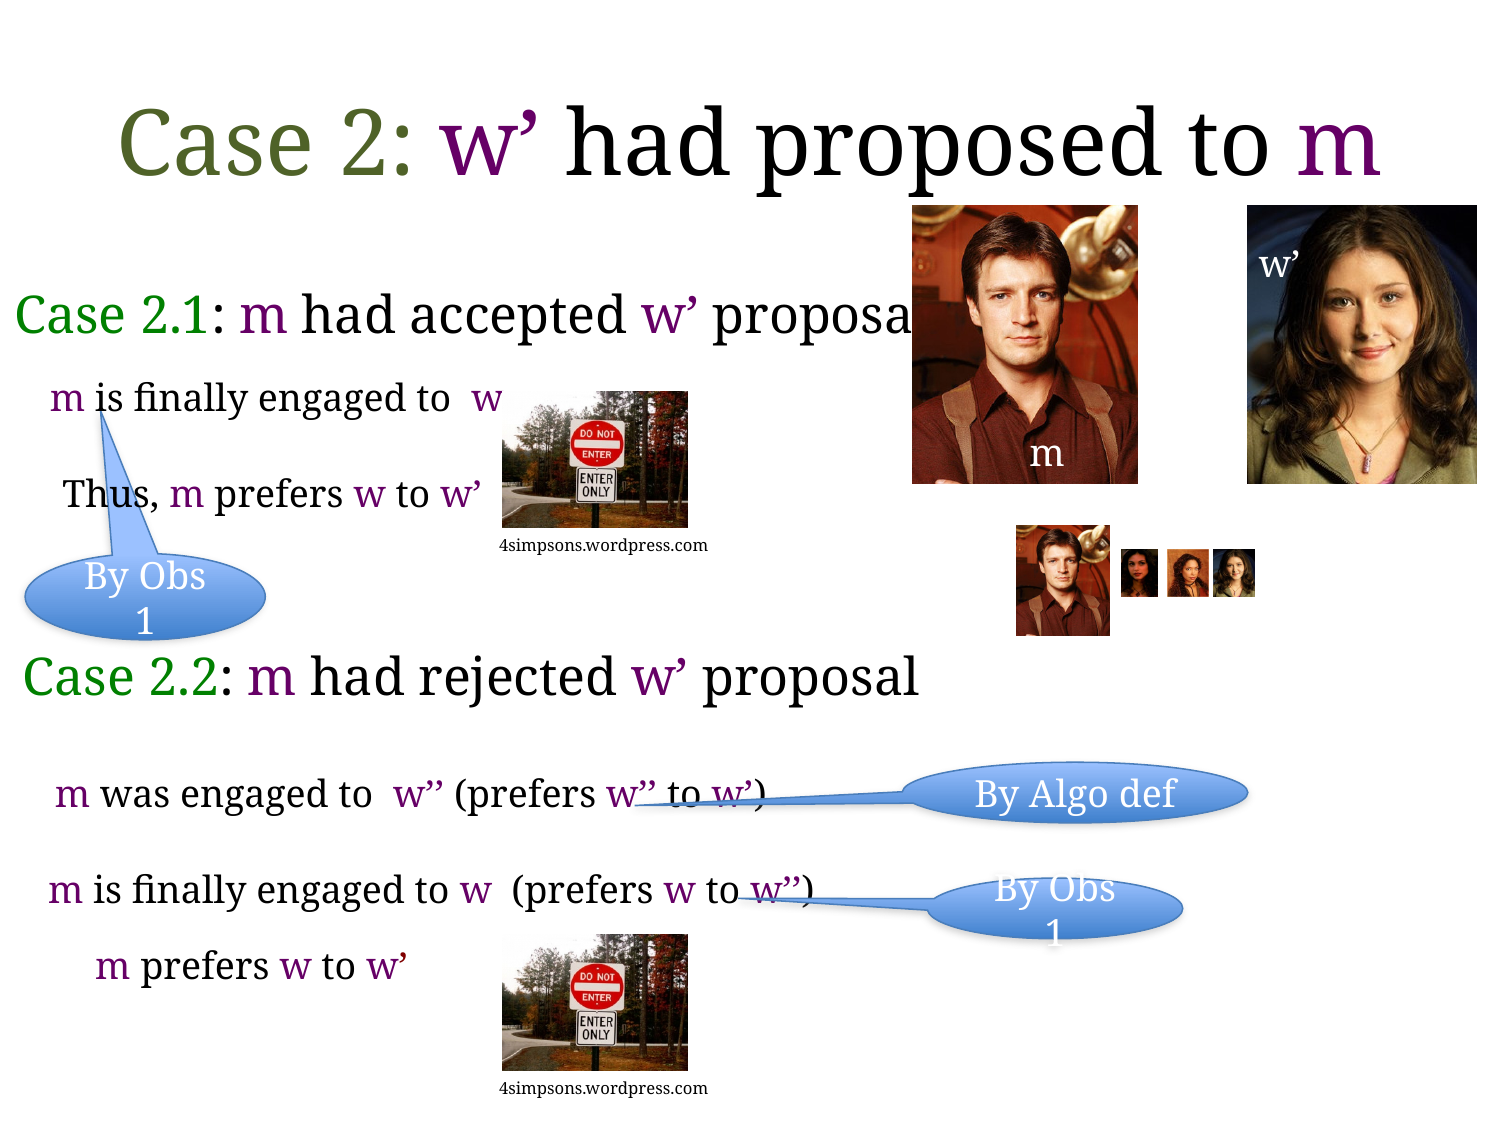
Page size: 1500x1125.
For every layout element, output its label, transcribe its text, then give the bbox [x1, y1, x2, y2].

text_box m was engaged to w’’ (prefers w’’ to w’) [40, 762, 782, 822]
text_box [484, 391, 736, 563]
text_box By Obs 1 [738, 878, 1183, 939]
text_box Case 2.1: m had accepted w’ proposal [0, 274, 906, 352]
text_box Thus, m prefers w to w’ [47, 462, 479, 523]
text_box Case 2.2: m had rejected w’ proposal [7, 635, 935, 713]
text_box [911, 205, 1477, 484]
text_box m is finally engaged to w (prefers w to w’’) [33, 858, 830, 918]
text_box m is finally engaged to w [34, 366, 519, 427]
text_box m prefers w to w’ [80, 934, 423, 995]
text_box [484, 934, 736, 1106]
text_box By Obs 1 [101, 427, 122, 462]
title Case 2: w’ had proposed to m [75, 45, 1425, 233]
text_box By Obs 1 [25, 523, 266, 635]
text_box By Algo def [634, 762, 1248, 823]
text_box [1016, 524, 1255, 636]
